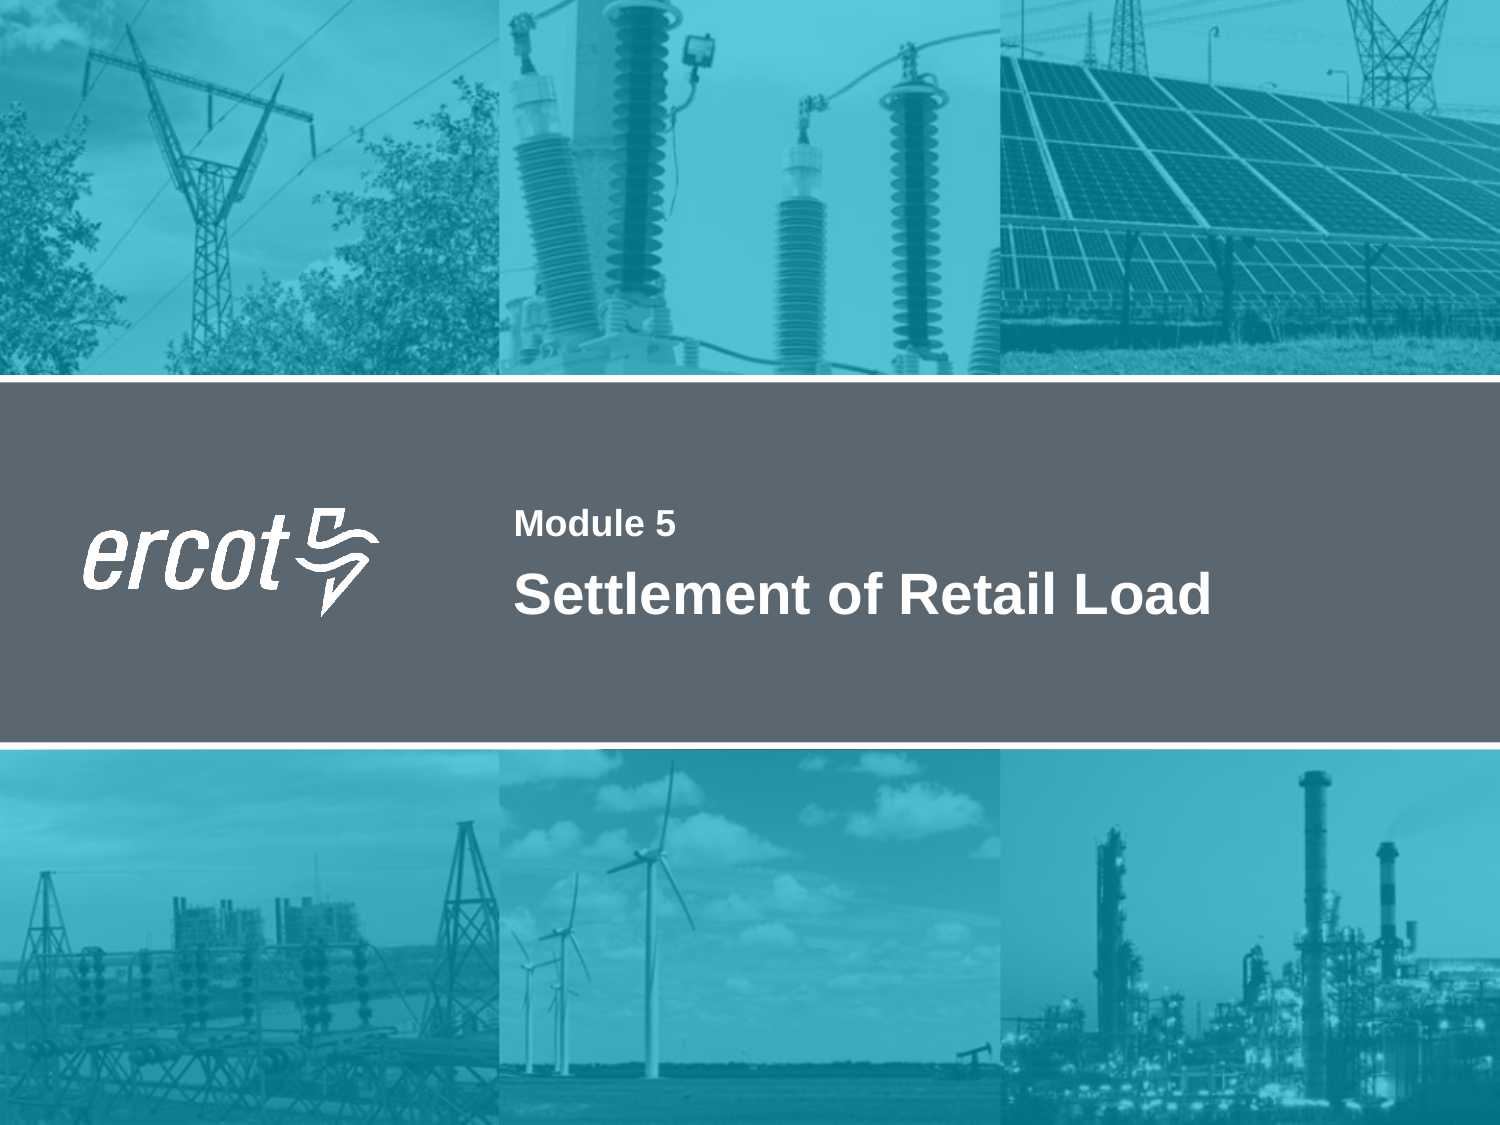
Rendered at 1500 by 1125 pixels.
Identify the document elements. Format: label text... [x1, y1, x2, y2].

picture [62, 478, 400, 647]
list Module 5 Settlement of Retail Load [498, 412, 1463, 713]
picture [0, 749, 1500, 1125]
picture [0, 0, 1500, 375]
